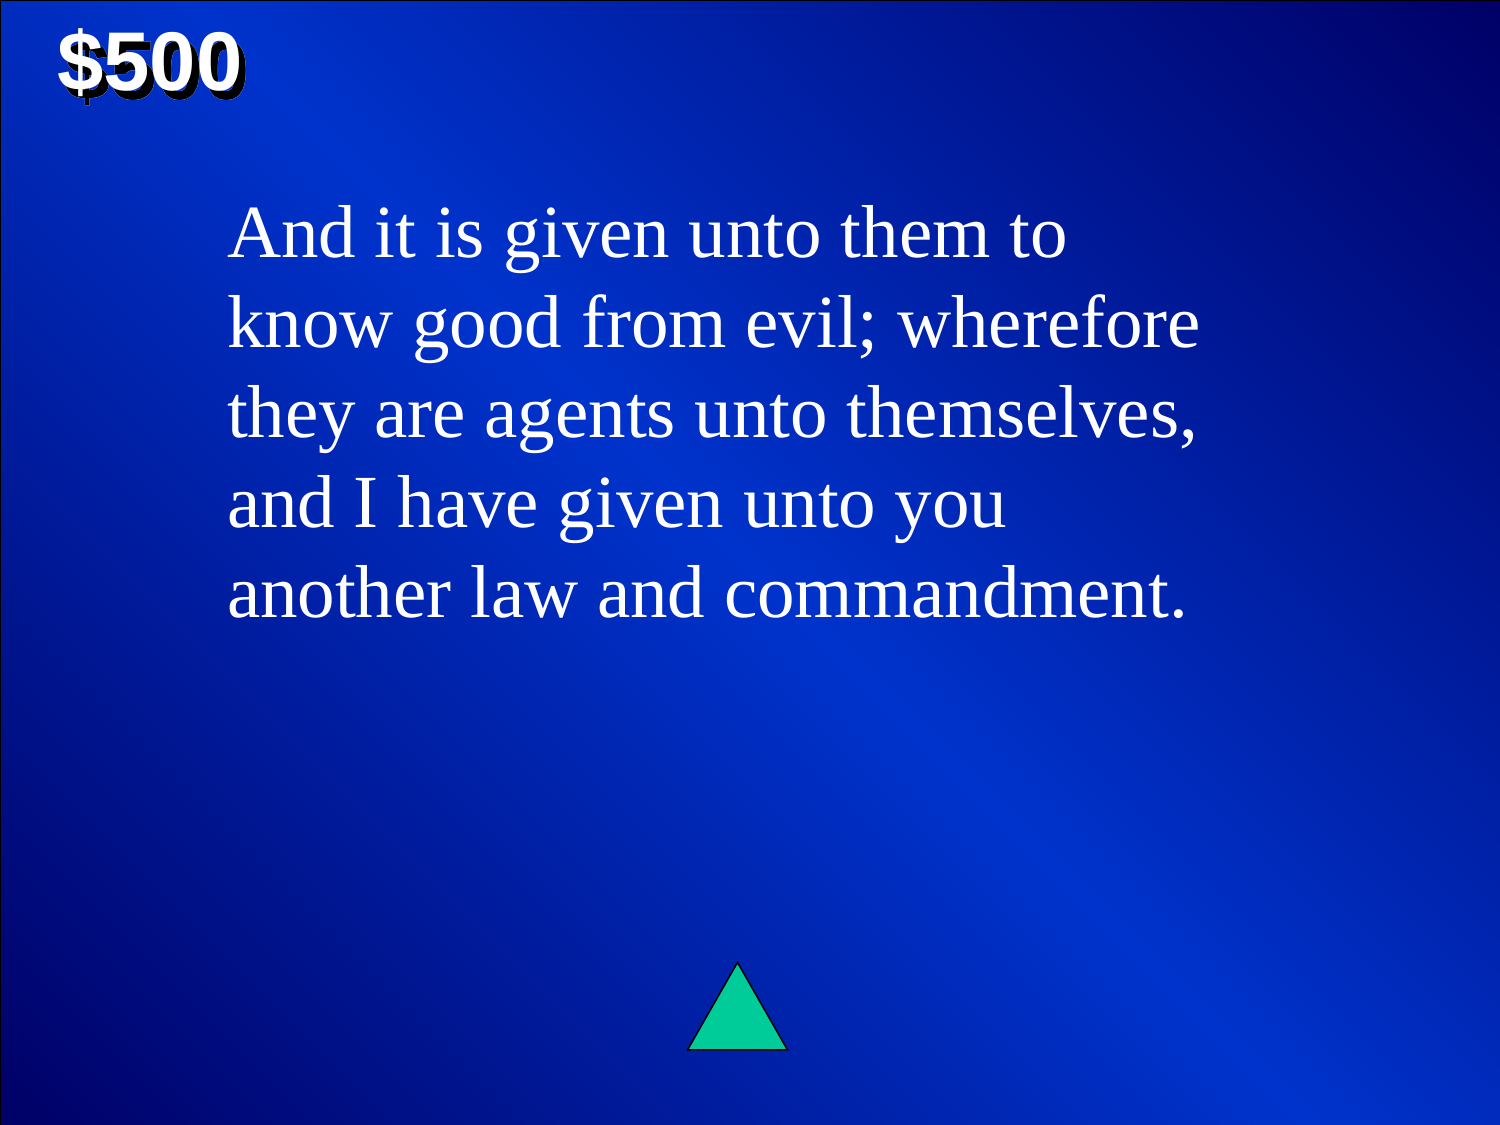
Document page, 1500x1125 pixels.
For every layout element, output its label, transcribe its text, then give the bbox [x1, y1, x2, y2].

text_box [0, 0, 1500, 1125]
text_box [687, 962, 788, 1050]
text_box And it is given unto them to know good from evil; wherefore they are agents unto themselves, and I have given unto you another law and commandment. [212, 174, 1263, 640]
text_box $500 [0, 0, 300, 115]
